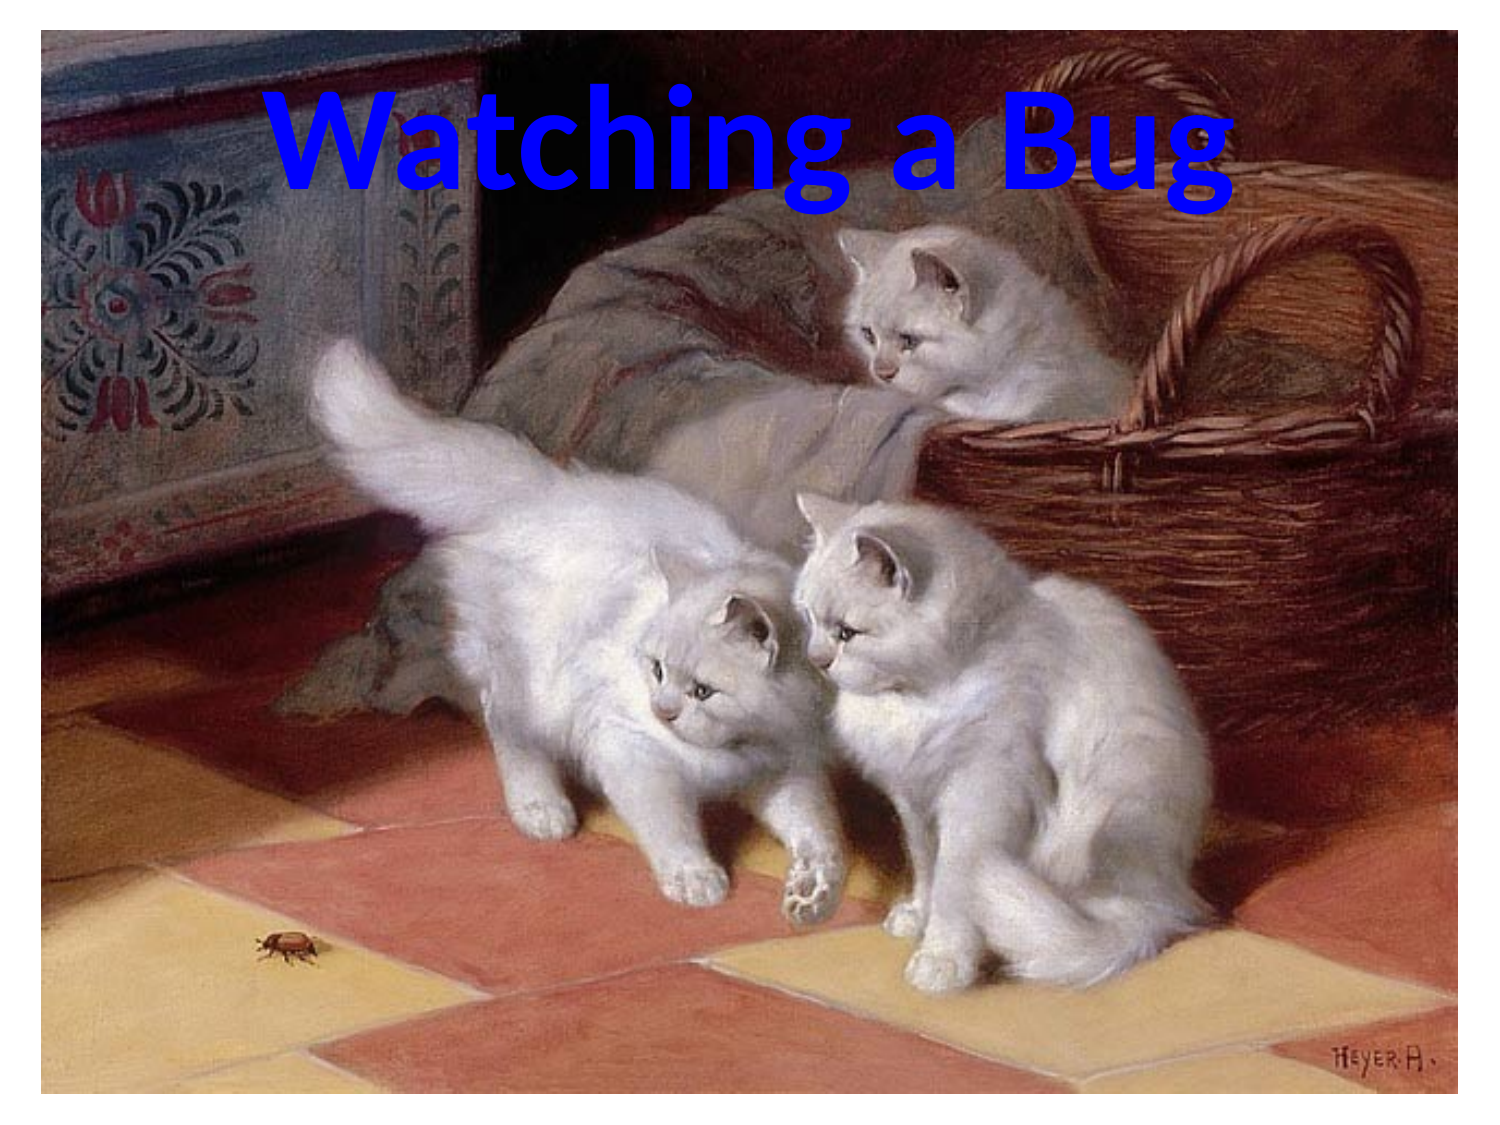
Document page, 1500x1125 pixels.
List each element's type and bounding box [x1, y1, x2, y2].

picture [40, 30, 1458, 1095]
